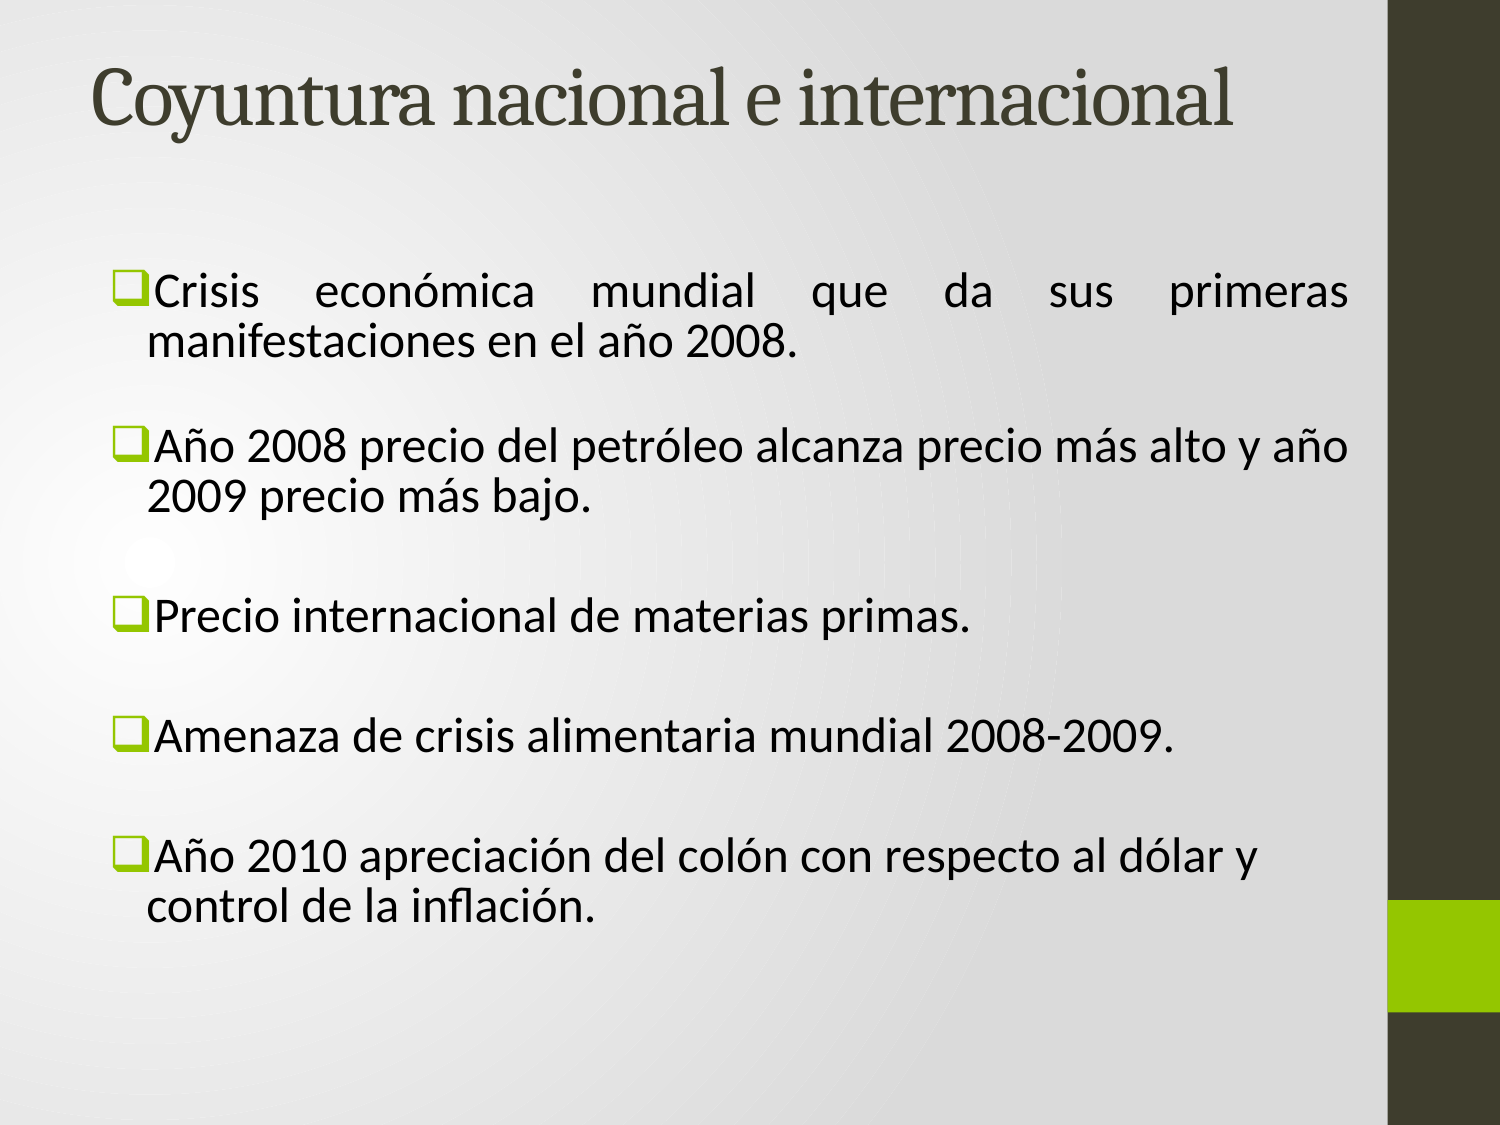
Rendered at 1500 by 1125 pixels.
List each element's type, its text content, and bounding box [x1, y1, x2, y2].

list Crisis económica mundial que da sus primeras manifestaciones en el año 2008. Año 2008 precio del petróleo alcanza precio más alto y año 2009 precio más bajo. Precio internacional de materias primas. Amenaza de crisis alimentaria mundial 2008-2009. Año 2010 apreciación del colón con respecto al dólar y control de la inflación. [75, 262, 1365, 1050]
title Coyuntura nacional e internacional [76, 4, 1265, 192]
